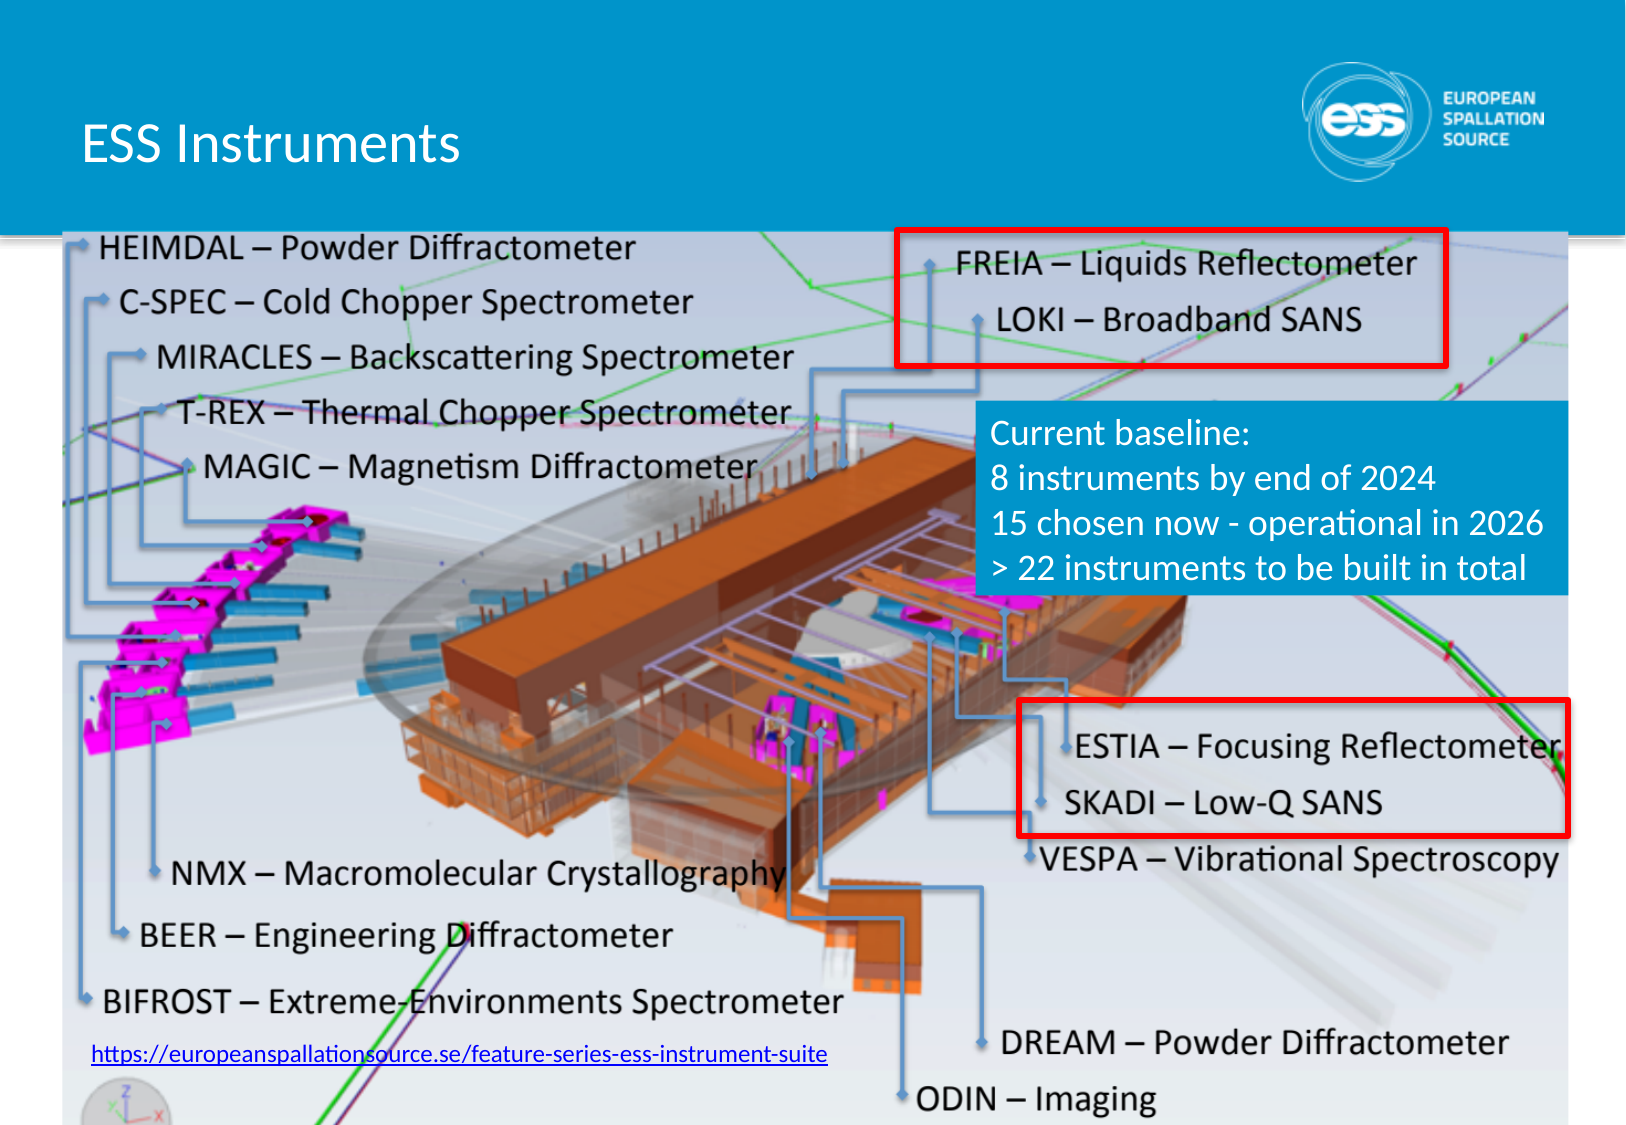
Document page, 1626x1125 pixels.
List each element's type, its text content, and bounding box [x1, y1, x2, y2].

picture [1122, 428, 1132, 445]
picture [1221, 557, 1230, 580]
picture [1471, 562, 1486, 580]
picture [1202, 518, 1208, 530]
picture [1081, 563, 1089, 579]
picture [1401, 466, 1414, 480]
picture [1401, 484, 1415, 489]
picture [1399, 527, 1404, 535]
picture [1128, 518, 1132, 534]
picture [1175, 518, 1191, 535]
picture [1094, 422, 1104, 445]
picture [62, 229, 1569, 1125]
picture [1163, 473, 1171, 489]
picture [1375, 563, 1379, 579]
picture [1345, 555, 1349, 579]
picture [1094, 517, 1104, 535]
picture [1075, 473, 1079, 489]
picture [1048, 472, 1058, 490]
picture [1449, 518, 1457, 534]
picture [1095, 563, 1105, 580]
picture [1363, 466, 1376, 480]
picture [1061, 467, 1071, 490]
picture [992, 421, 1008, 445]
picture [1134, 518, 1142, 534]
picture [1174, 467, 1184, 490]
picture [1061, 518, 1069, 534]
picture [1509, 529, 1523, 534]
picture [1039, 569, 1053, 579]
picture [1183, 564, 1195, 580]
picture [1431, 563, 1435, 579]
picture [1162, 518, 1170, 534]
picture [1269, 563, 1285, 580]
picture [1298, 555, 1302, 579]
picture [1135, 563, 1143, 580]
picture [1281, 473, 1289, 489]
picture [1341, 465, 1350, 489]
picture [1256, 472, 1270, 490]
picture [1209, 563, 1217, 579]
picture [1205, 428, 1209, 444]
picture [1083, 428, 1091, 444]
picture [1013, 428, 1021, 445]
picture [1322, 473, 1338, 490]
picture [1294, 472, 1304, 490]
picture [1020, 556, 1034, 568]
picture [1160, 563, 1168, 579]
picture [1108, 557, 1117, 580]
picture [1527, 510, 1542, 535]
picture [1363, 484, 1377, 489]
title ESS Instruments [81, 45, 1544, 229]
picture [1212, 465, 1216, 489]
picture [1173, 428, 1183, 435]
picture [1317, 563, 1332, 580]
picture [1057, 429, 1069, 445]
picture [1303, 563, 1313, 580]
picture [1169, 429, 1182, 445]
picture [1458, 557, 1467, 580]
picture [1504, 562, 1515, 579]
picture [1359, 518, 1375, 535]
picture [1117, 420, 1121, 444]
picture [1020, 569, 1034, 579]
picture [1088, 473, 1097, 490]
picture [1224, 428, 1239, 445]
picture [1188, 472, 1198, 489]
picture [1023, 428, 1027, 444]
picture [1381, 466, 1396, 490]
picture [1075, 563, 1079, 579]
picture [1217, 473, 1226, 490]
picture [1137, 474, 1149, 490]
picture [1365, 563, 1373, 580]
picture [1490, 557, 1499, 580]
picture [1400, 517, 1411, 534]
picture [1039, 556, 1053, 568]
picture [1074, 518, 1090, 535]
picture [1509, 511, 1522, 525]
picture [992, 476, 1007, 490]
picture [1230, 473, 1244, 495]
picture [1035, 473, 1043, 489]
picture [1098, 473, 1102, 489]
picture [1309, 517, 1318, 534]
picture [1211, 428, 1219, 444]
picture [1194, 518, 1202, 534]
picture [1234, 562, 1244, 580]
picture [1305, 465, 1309, 489]
picture [1157, 473, 1161, 489]
picture [993, 465, 1006, 475]
picture [1154, 427, 1164, 445]
picture [1471, 511, 1485, 523]
picture [994, 566, 1006, 574]
picture [995, 511, 1007, 534]
picture [1203, 563, 1207, 579]
picture [1503, 572, 1508, 580]
picture [1250, 518, 1266, 535]
picture [1321, 527, 1326, 535]
picture [1256, 557, 1266, 580]
picture [1038, 518, 1050, 535]
picture [1290, 519, 1303, 535]
picture [1400, 557, 1410, 580]
picture [1294, 518, 1304, 525]
picture [1140, 427, 1149, 444]
picture [1489, 511, 1505, 535]
picture [1170, 563, 1178, 579]
picture [1077, 428, 1081, 444]
picture [1350, 563, 1360, 580]
picture [1208, 518, 1218, 534]
picture [1443, 518, 1447, 534]
picture [1029, 473, 1033, 489]
picture [1114, 473, 1122, 489]
picture [1012, 512, 1025, 535]
picture [1055, 510, 1059, 534]
picture [1124, 473, 1132, 489]
picture [1471, 524, 1485, 534]
picture [1385, 518, 1393, 534]
picture [1437, 563, 1445, 579]
picture [1419, 466, 1435, 489]
picture [1113, 518, 1123, 525]
picture [1323, 517, 1334, 534]
picture [1337, 512, 1354, 535]
picture [1271, 517, 1285, 540]
picture [1136, 438, 1142, 445]
picture [1109, 519, 1122, 535]
